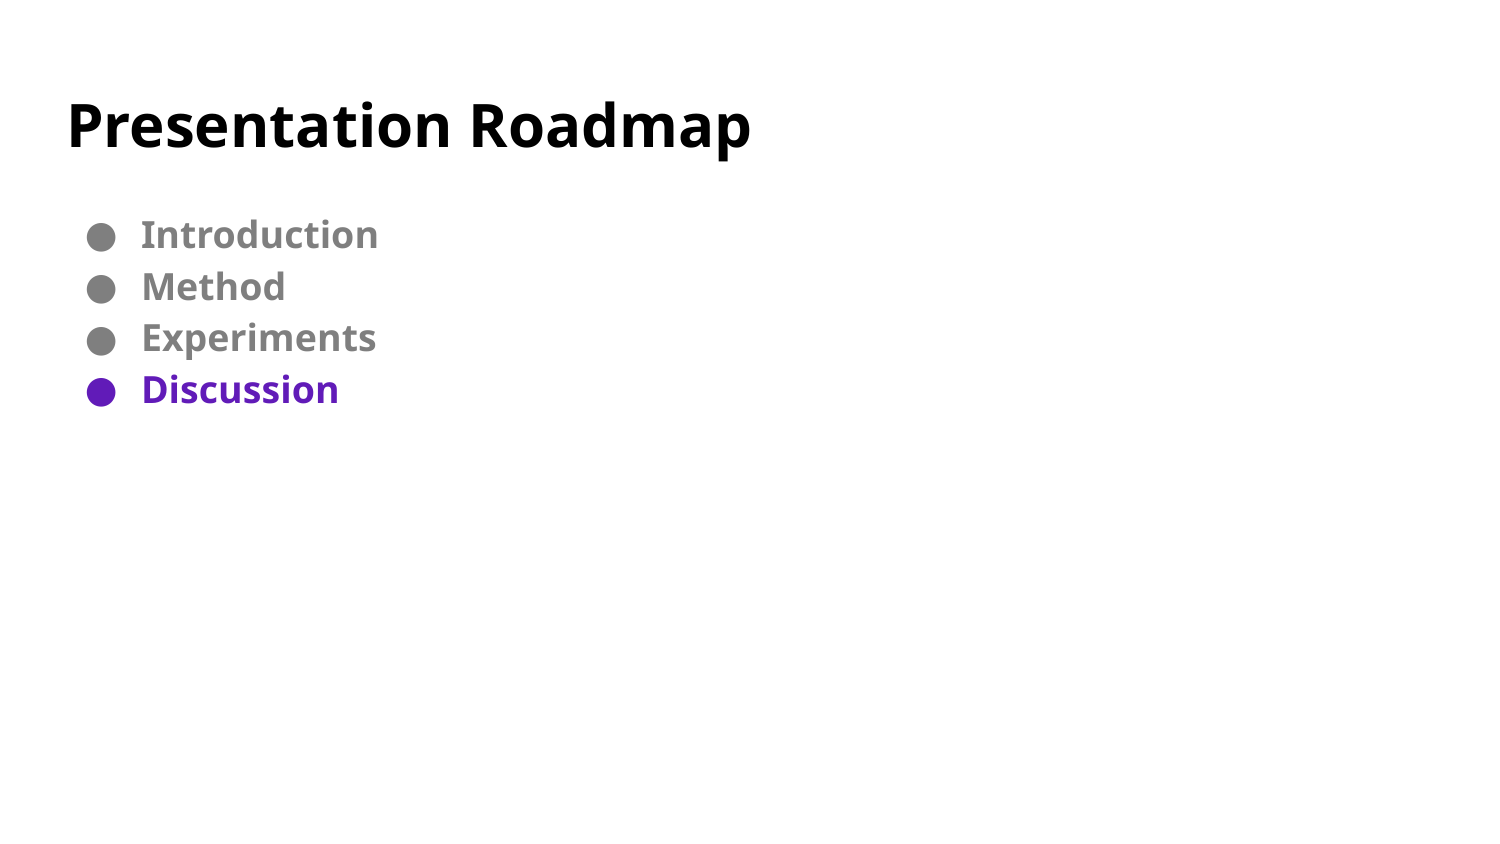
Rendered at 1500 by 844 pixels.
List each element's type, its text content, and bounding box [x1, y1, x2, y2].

title Presentation Roadmap [51, 72, 1449, 176]
list Introduction Method Experiments Discussion [51, 189, 1449, 750]
